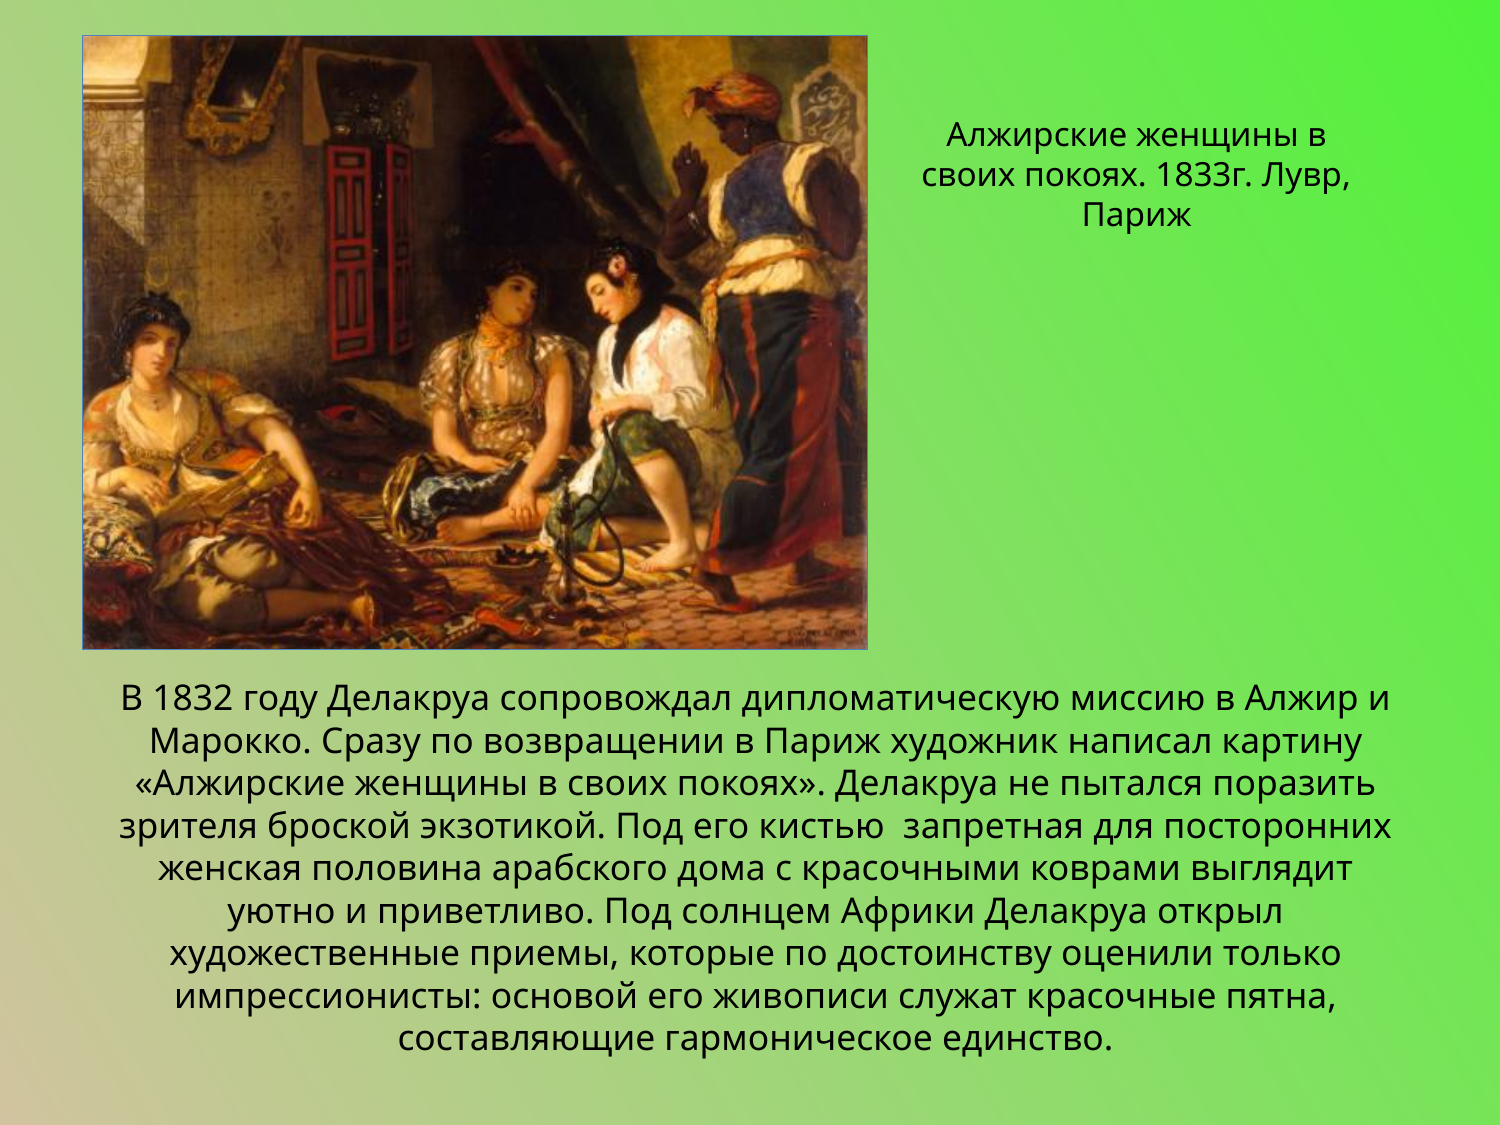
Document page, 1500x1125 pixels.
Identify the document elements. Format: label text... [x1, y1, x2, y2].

picture [81, 34, 868, 650]
text_box В 1832 году Делакруа сопровождал дипломатическую миссию в Алжир и Марокко. Сразу по возвращении в Париж художник написал картину «Алжирские женщины в своих покоях». Делакруа не пытался поразить зрителя броской экзотикой. Под его кистью запретная для посторонних женская половина арабского дома с красочными коврами выглядит уютно и приветливо. Под солнцем Африки Делакруа открыл художественные приемы, которые по достоинству оценили только импрессионисты: основой его живописи служат красочные пятна, составляющие гармоническое единство. [93, 667, 1418, 1066]
text_box Алжирские женщины в своих покоях. 1833г. Лувр, Париж [902, 105, 1372, 240]
